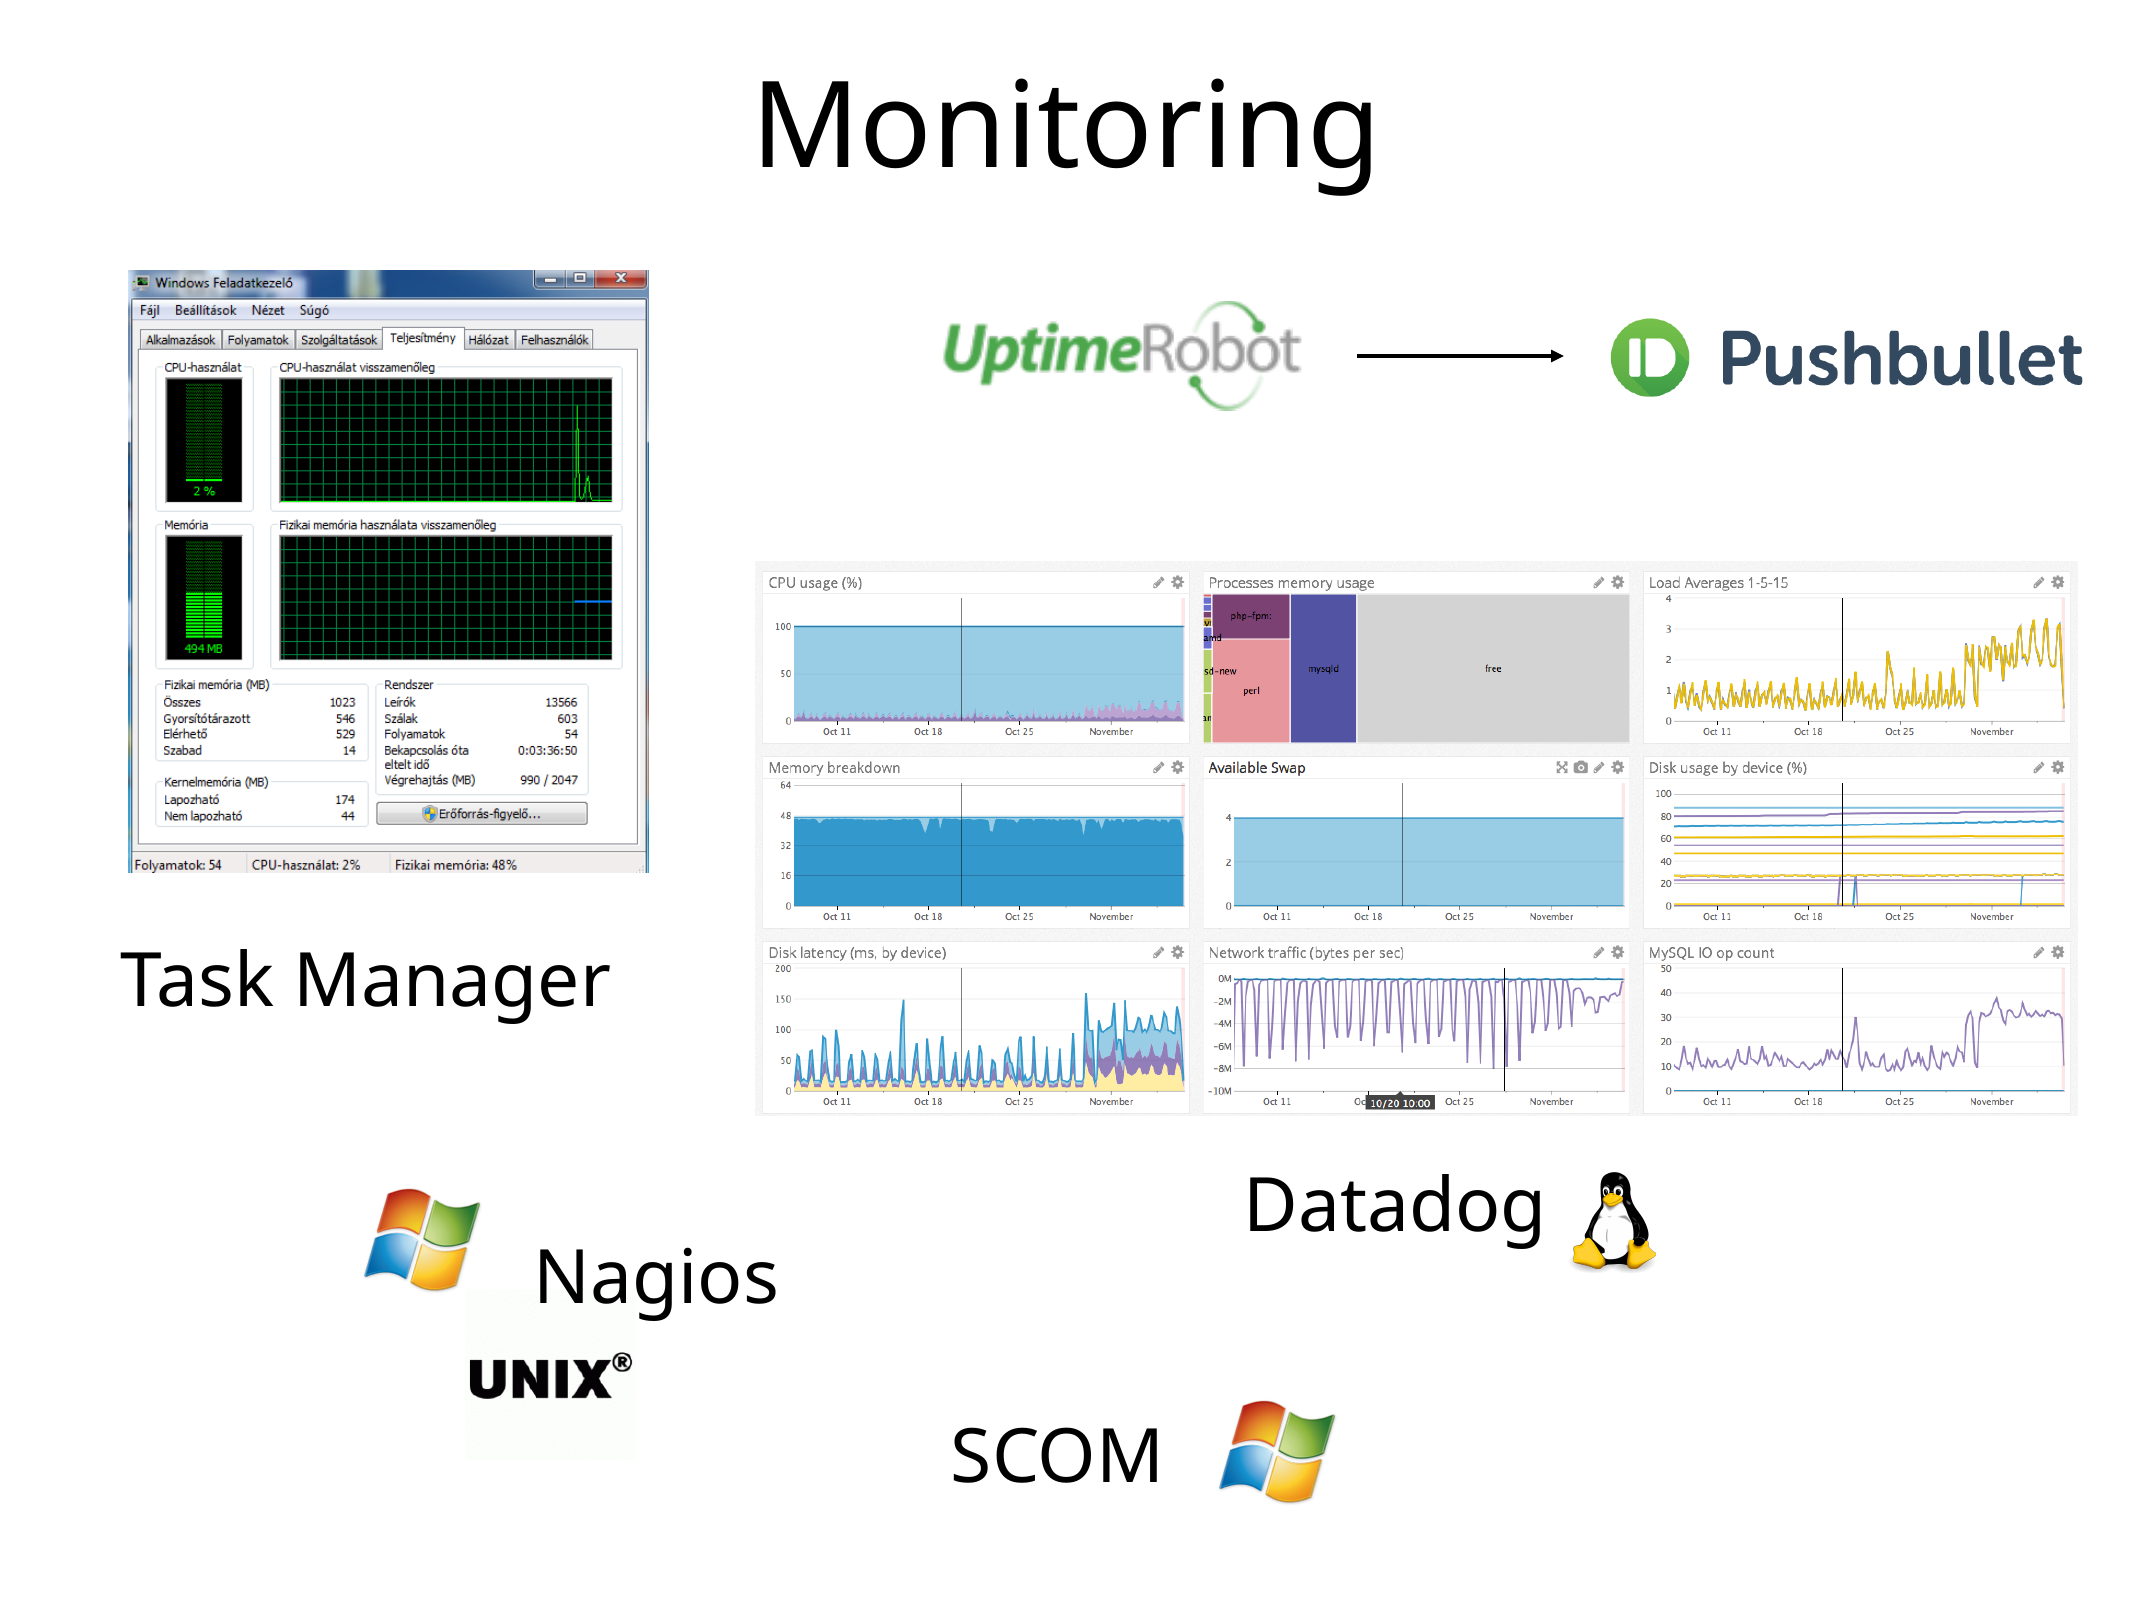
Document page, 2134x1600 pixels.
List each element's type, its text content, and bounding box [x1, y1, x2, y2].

title Monitoring [739, 39, 1395, 200]
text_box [120, 270, 649, 1030]
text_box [363, 1186, 785, 1461]
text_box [937, 1399, 1338, 1507]
picture [941, 301, 1318, 411]
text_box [1240, 1147, 1661, 1274]
picture [754, 560, 2078, 1117]
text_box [1356, 313, 2094, 399]
